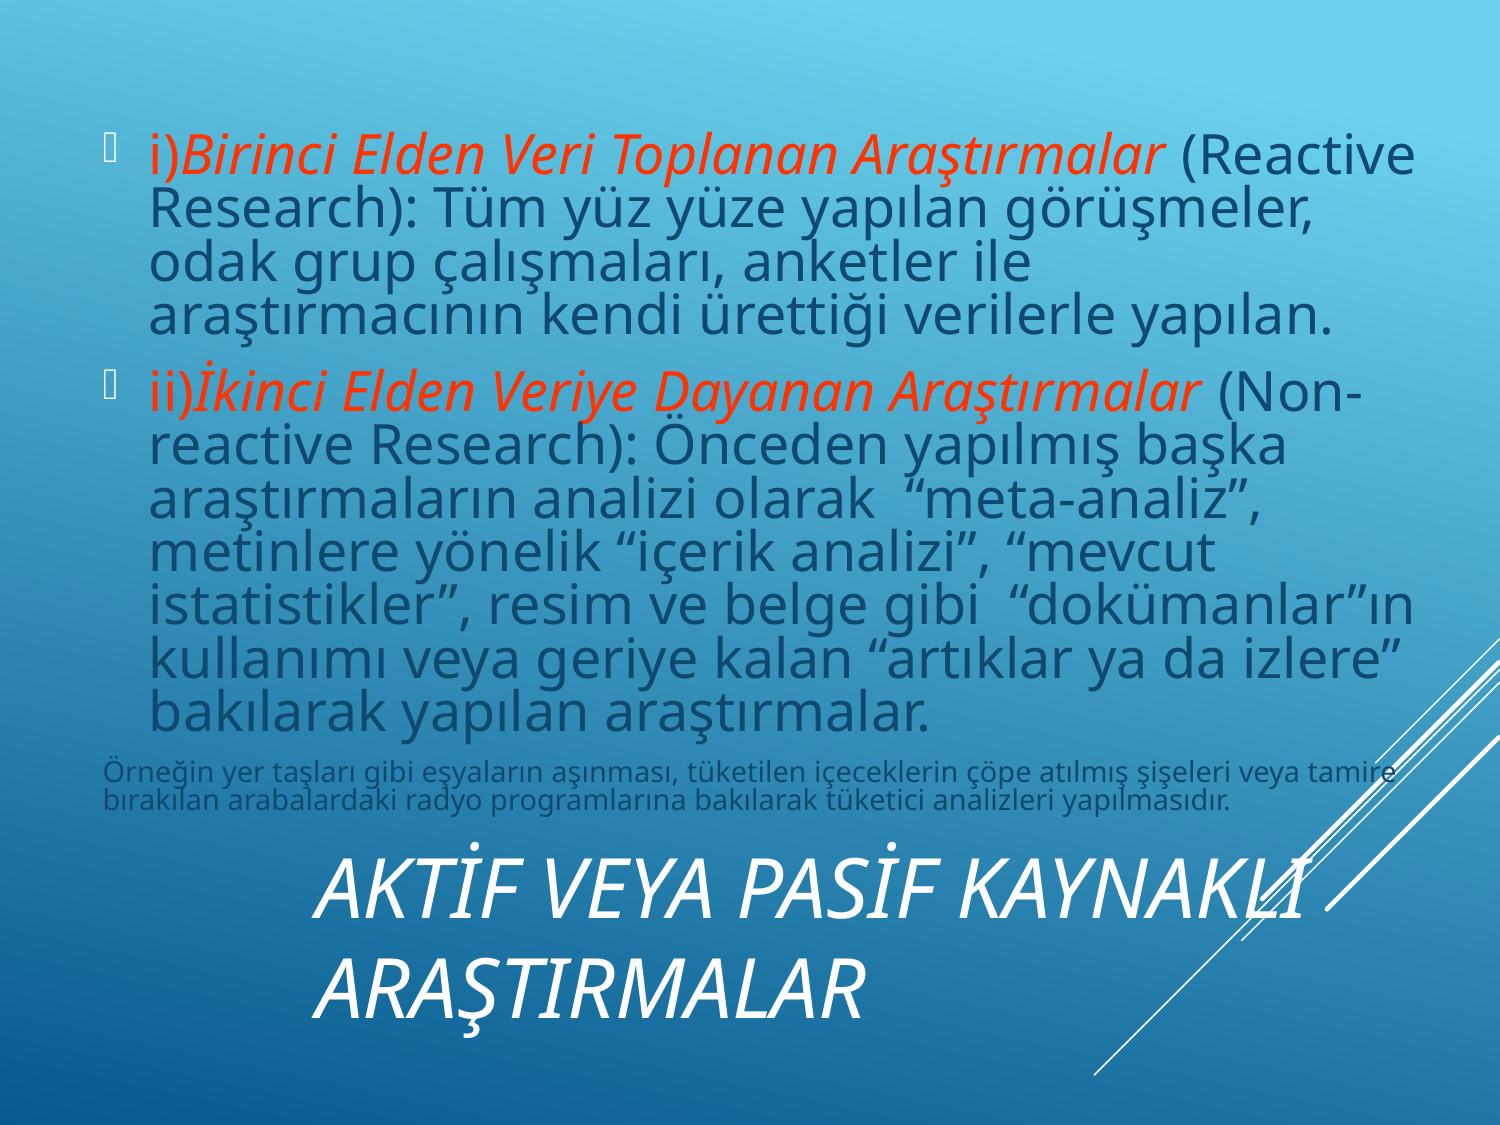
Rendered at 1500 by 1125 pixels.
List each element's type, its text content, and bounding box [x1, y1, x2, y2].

list i)Birinci Elden Veri Toplanan Araştırmalar (Reactive Research): Tüm yüz yüze yapılan görüşmeler, odak grup çalışmaları, anketler ile araştırmacının kendi ürettiği verilerle yapılan. ii)İkinci Elden Veriye Dayanan Araştırmalar (Non-reactive Research): Önceden yapılmış başka araştırmaların analizi olarak “meta-analiz”, metinlere yönelik “içerik analizi”, “mevcut istatistikler”, resim ve belge gibi “dokümanlar”ın kullanımı veya geriye kalan “artıklar ya da izlere” bakılarak yapılan araştırmalar. Örneğin yer taşları gibi eşyaların aşınması, tüketilen içeceklerin çöpe atılmış şişeleri veya tamire bırakılan arabalardaki radyo programlarına bakılarak tüketici analizleri yapılmasıdır. [87, 0, 1436, 835]
title Aktif veya Pasif KAYNAKLI Araştırmalar [301, 810, 1500, 1061]
